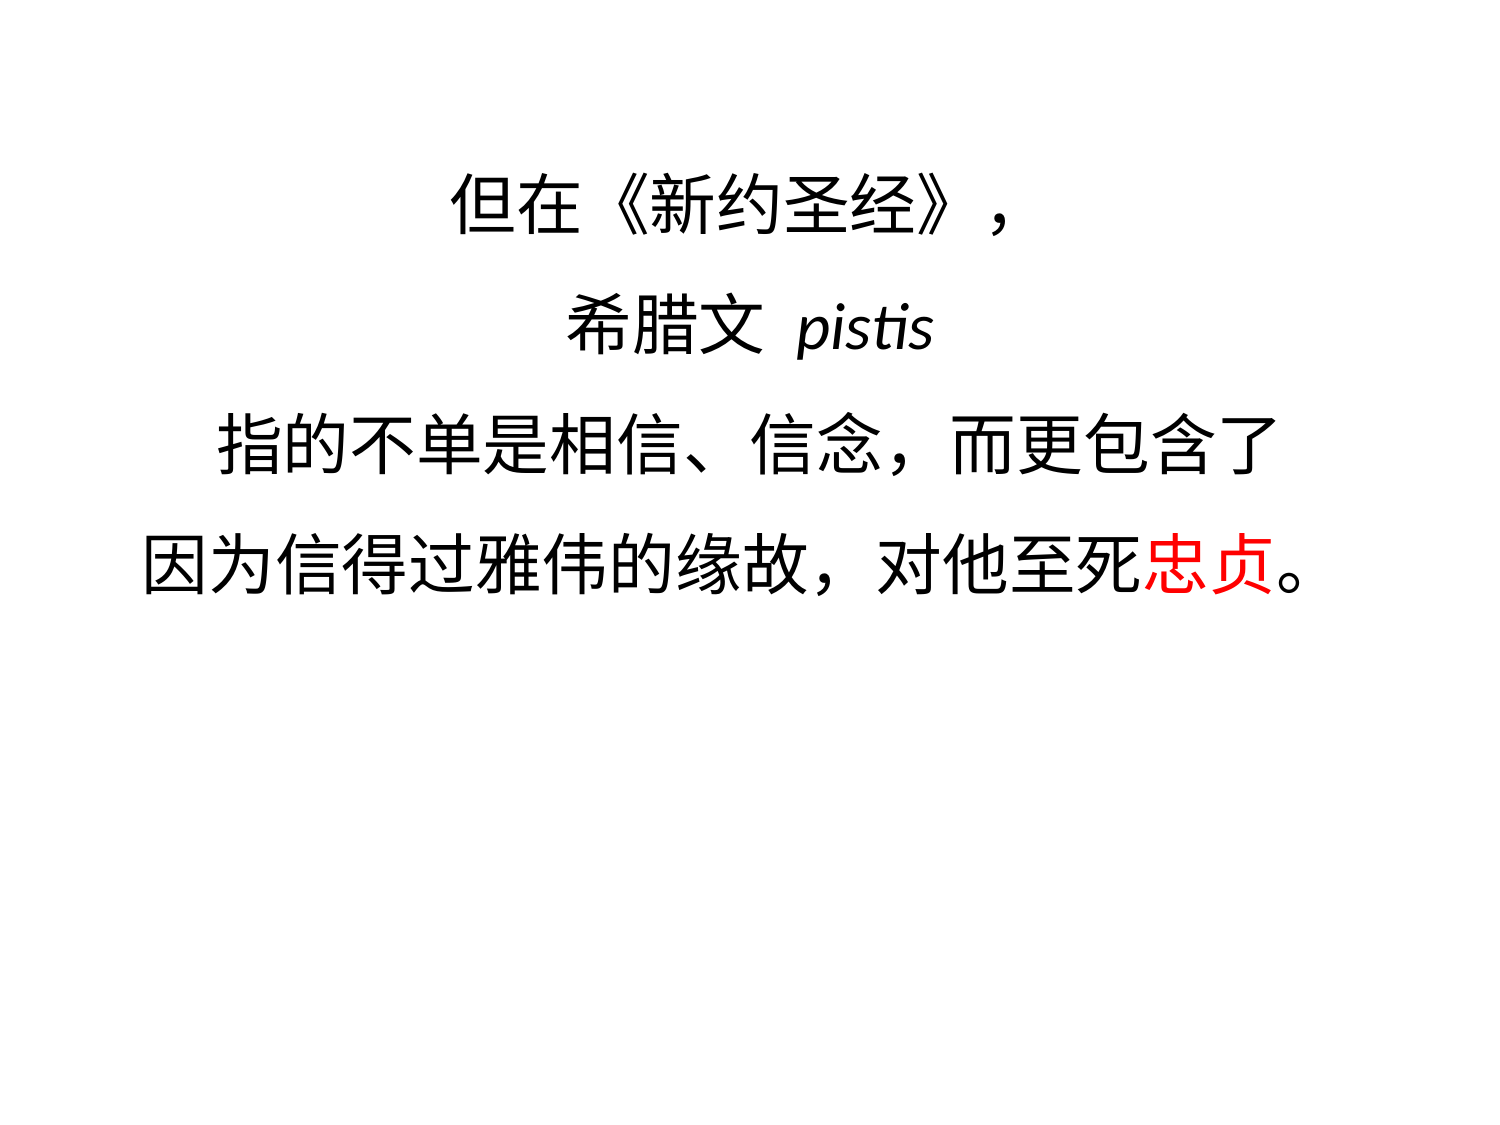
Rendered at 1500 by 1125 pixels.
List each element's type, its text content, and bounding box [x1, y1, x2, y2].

title 但在《新约圣经》， 希腊文 pistis 指的不单是相信、信念，而更包含了 因为信得过雅伟的缘故，对他至死忠贞。 [112, 149, 1388, 776]
